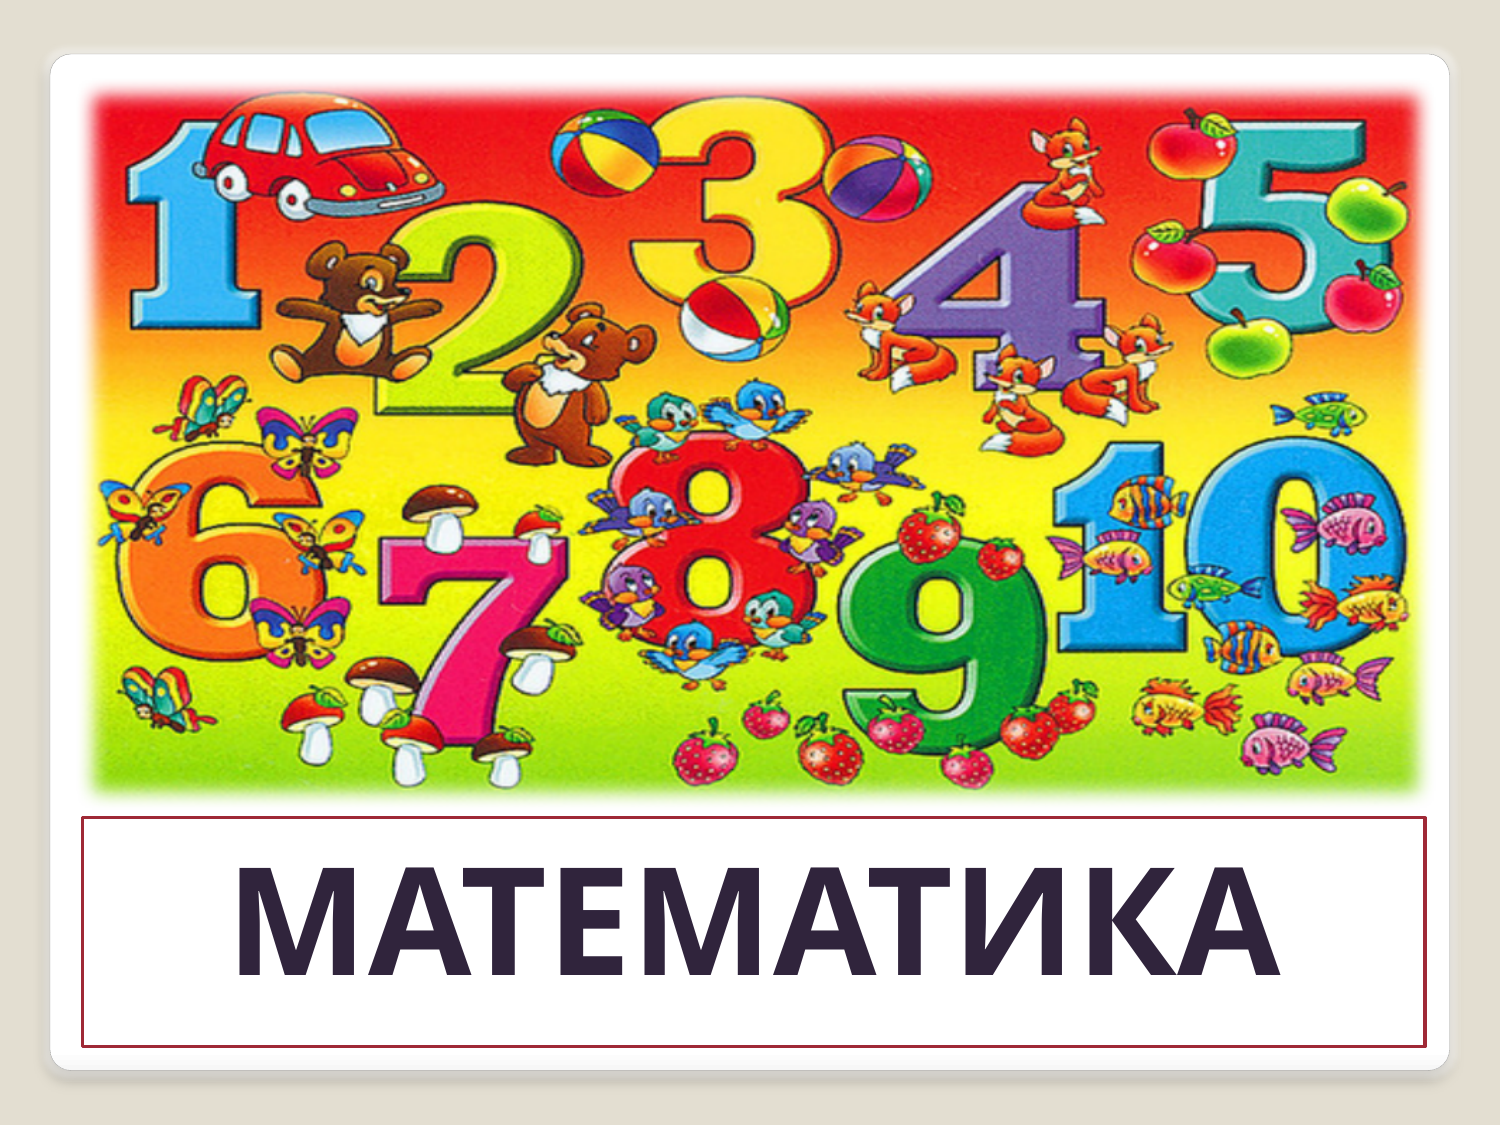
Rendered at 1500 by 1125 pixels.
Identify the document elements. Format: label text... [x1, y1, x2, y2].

picture [76, 77, 1436, 810]
text_box МАТЕМАТИКА [81, 819, 1427, 1048]
